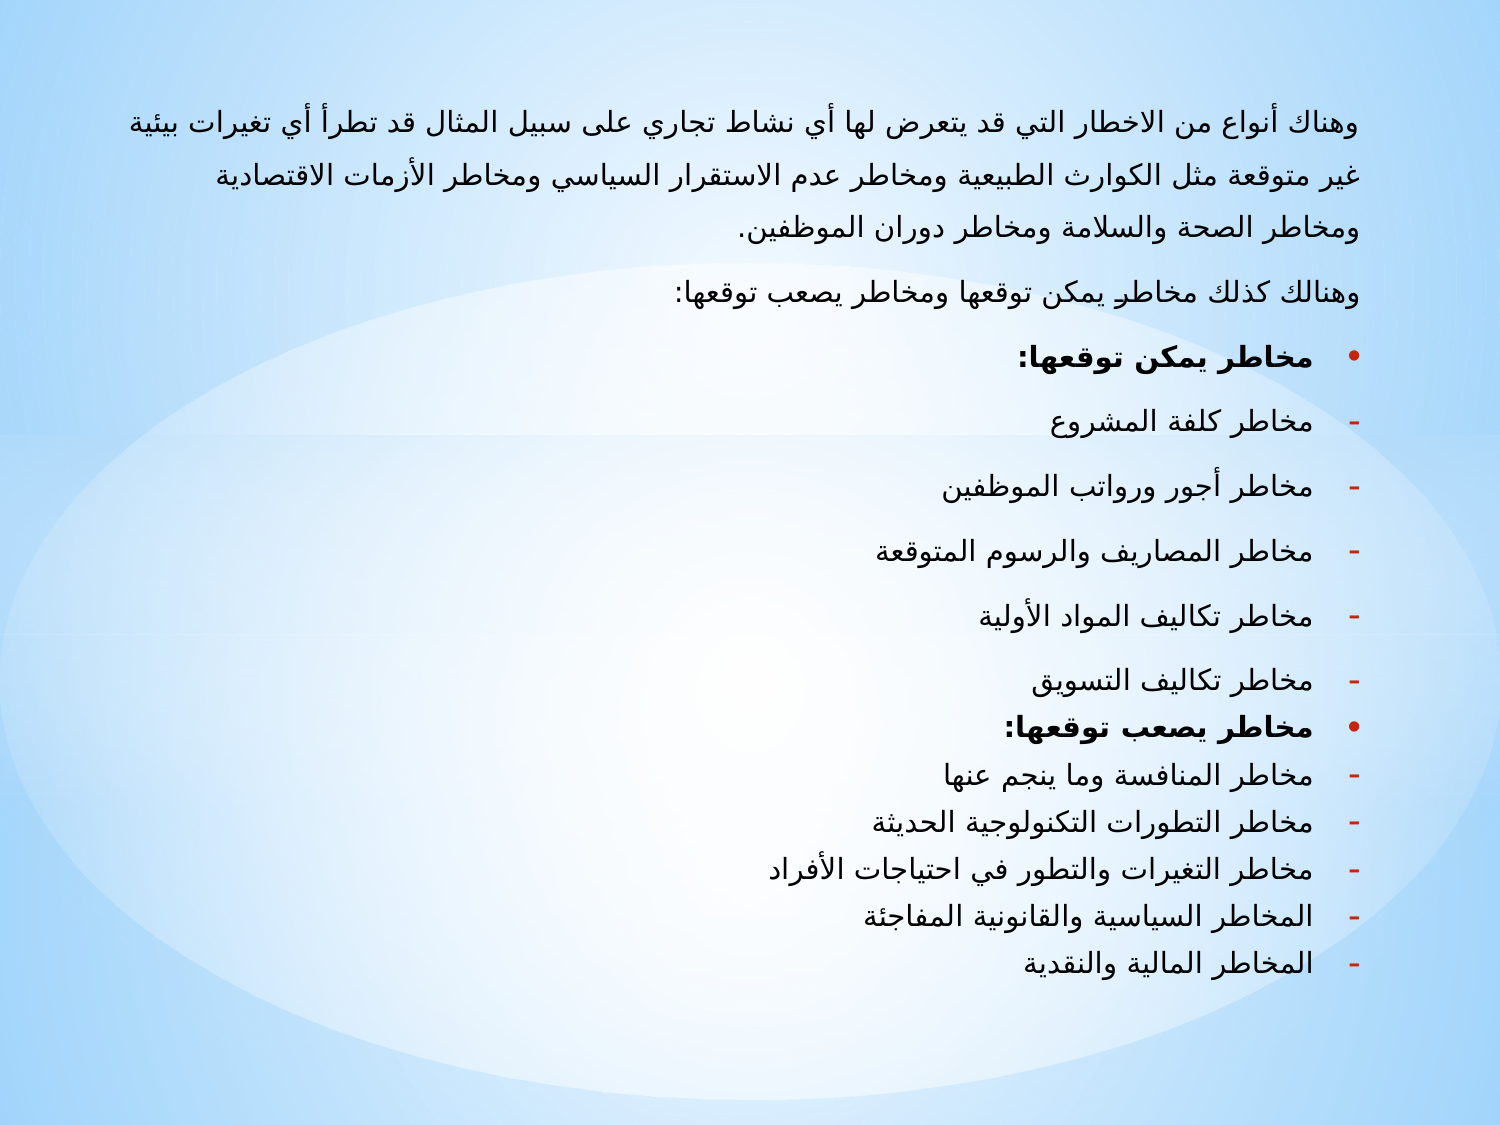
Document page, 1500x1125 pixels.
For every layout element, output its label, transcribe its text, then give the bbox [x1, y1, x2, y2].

subtitle وهناك أنواع من الاخطار التي قد يتعرض لها أي نشاط تجاري على سبيل المثال قد تطرأ أي تغيرات بيئية غير متوقعة مثل الكوارث الطبيعية ومخاطر عدم الاستقرار السياسي ومخاطر الأزمات الاقتصادية ومخاطر الصحة والسلامة ومخاطر دوران الموظفين. وهنالك كذلك مخاطر يمكن توقعها ومخاطر يصعب توقعها: مخاطر يمكن توقعها: مخاطر كلفة المشروع مخاطر أجور ورواتب الموظفين مخاطر المصاريف والرسوم المتوقعة مخاطر تكاليف المواد الأولية مخاطر تكاليف التسويق مخاطر يصعب توقعها: مخاطر المنافسة وما ينجم عنها مخاطر التطورات التكنولوجية الحديثة مخاطر التغيرات والتطور في احتياجات الأفراد المخاطر السياسية والقانونية المفاجئة المخاطر المالية والنقدية [112, 78, 1376, 1024]
